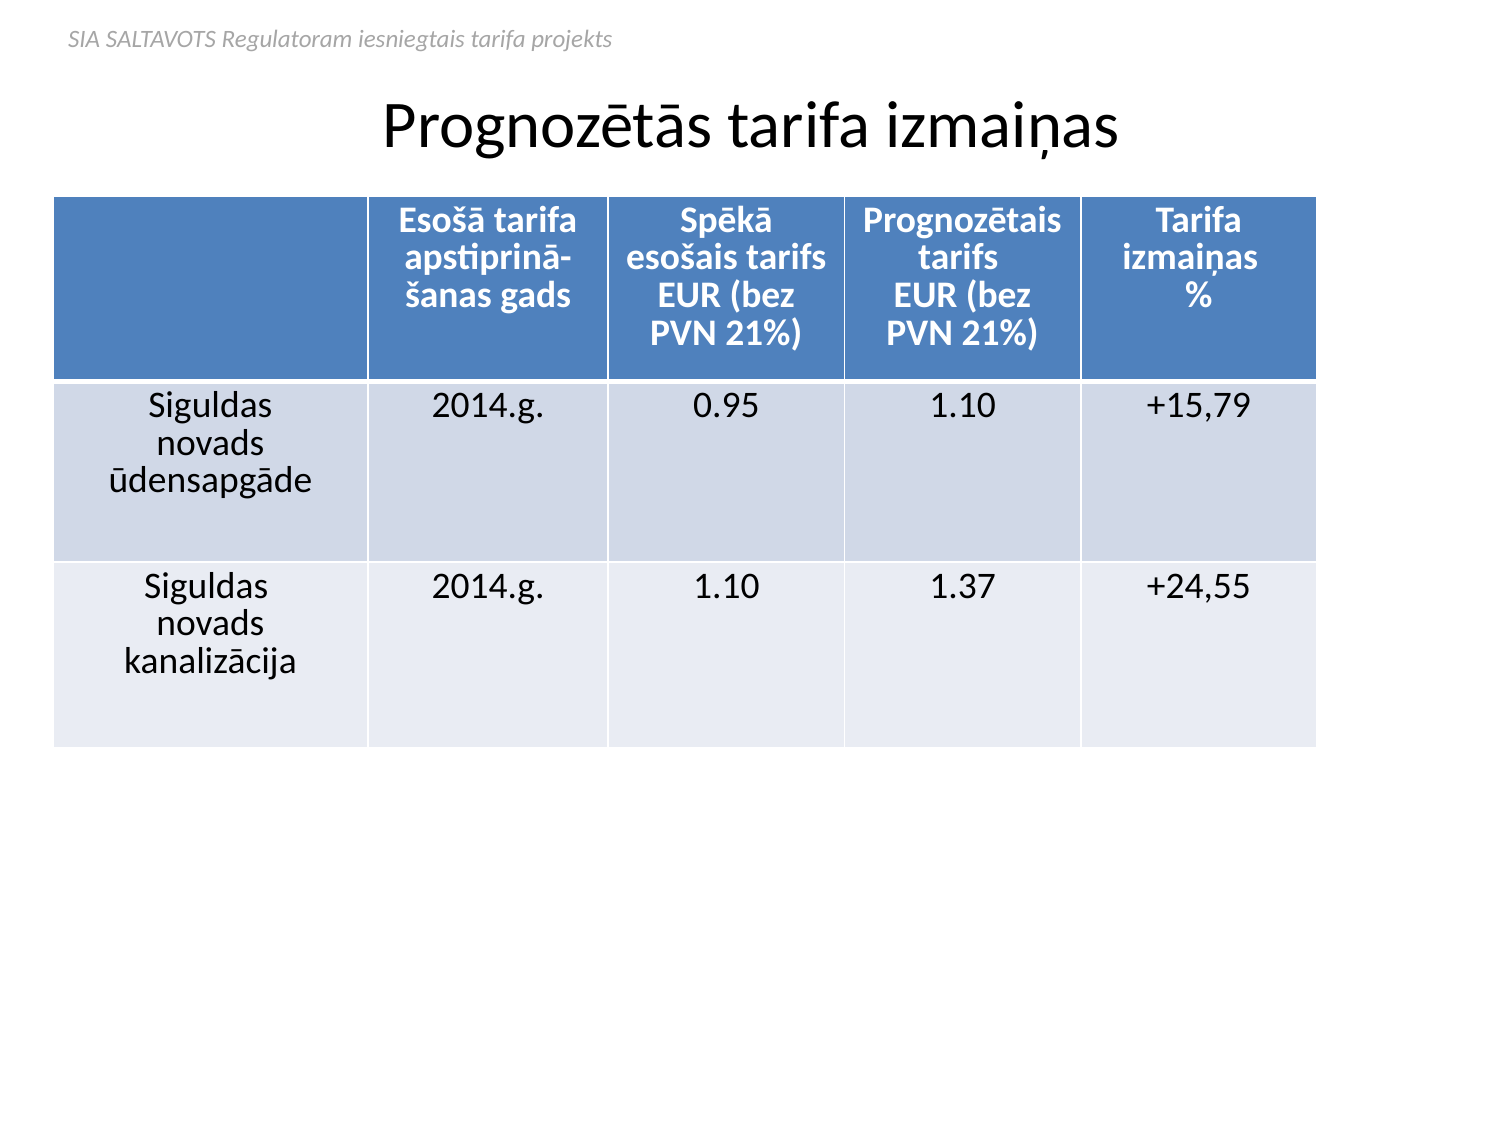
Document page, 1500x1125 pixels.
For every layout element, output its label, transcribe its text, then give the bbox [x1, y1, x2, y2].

table_header Tarifa izmaiņas % [1082, 197, 1316, 379]
table_cell Siguldas novads ūdensapgāde [54, 384, 367, 561]
table_cell 1.10 [609, 563, 844, 747]
table_cell 0.95 [609, 384, 844, 561]
table_header Prognozētais tarifs EUR (bez PVN 21%) [845, 197, 1080, 379]
table_cell Siguldas novads kanalizācija [54, 563, 367, 747]
table_cell 2014.g. [369, 563, 607, 747]
table_header Spēkā esošais tarifs EUR (bez PVN 21%) [609, 197, 844, 379]
text_box SIA SALTAVOTS Regulatoram iesniegtais tarifa projekts [53, 21, 1103, 69]
table_header Esošā tarifa apstiprinā-šanas gads [369, 197, 607, 379]
table_cell +15,79 [1082, 384, 1316, 561]
table_cell +24,55 [1082, 563, 1316, 747]
table_cell 1.10 [845, 384, 1080, 561]
table_cell 1.37 [845, 563, 1080, 747]
table_header [54, 197, 367, 379]
table_cell 2014.g. [369, 384, 607, 561]
title Prognozētās tarifa izmaiņas [76, 54, 1427, 188]
